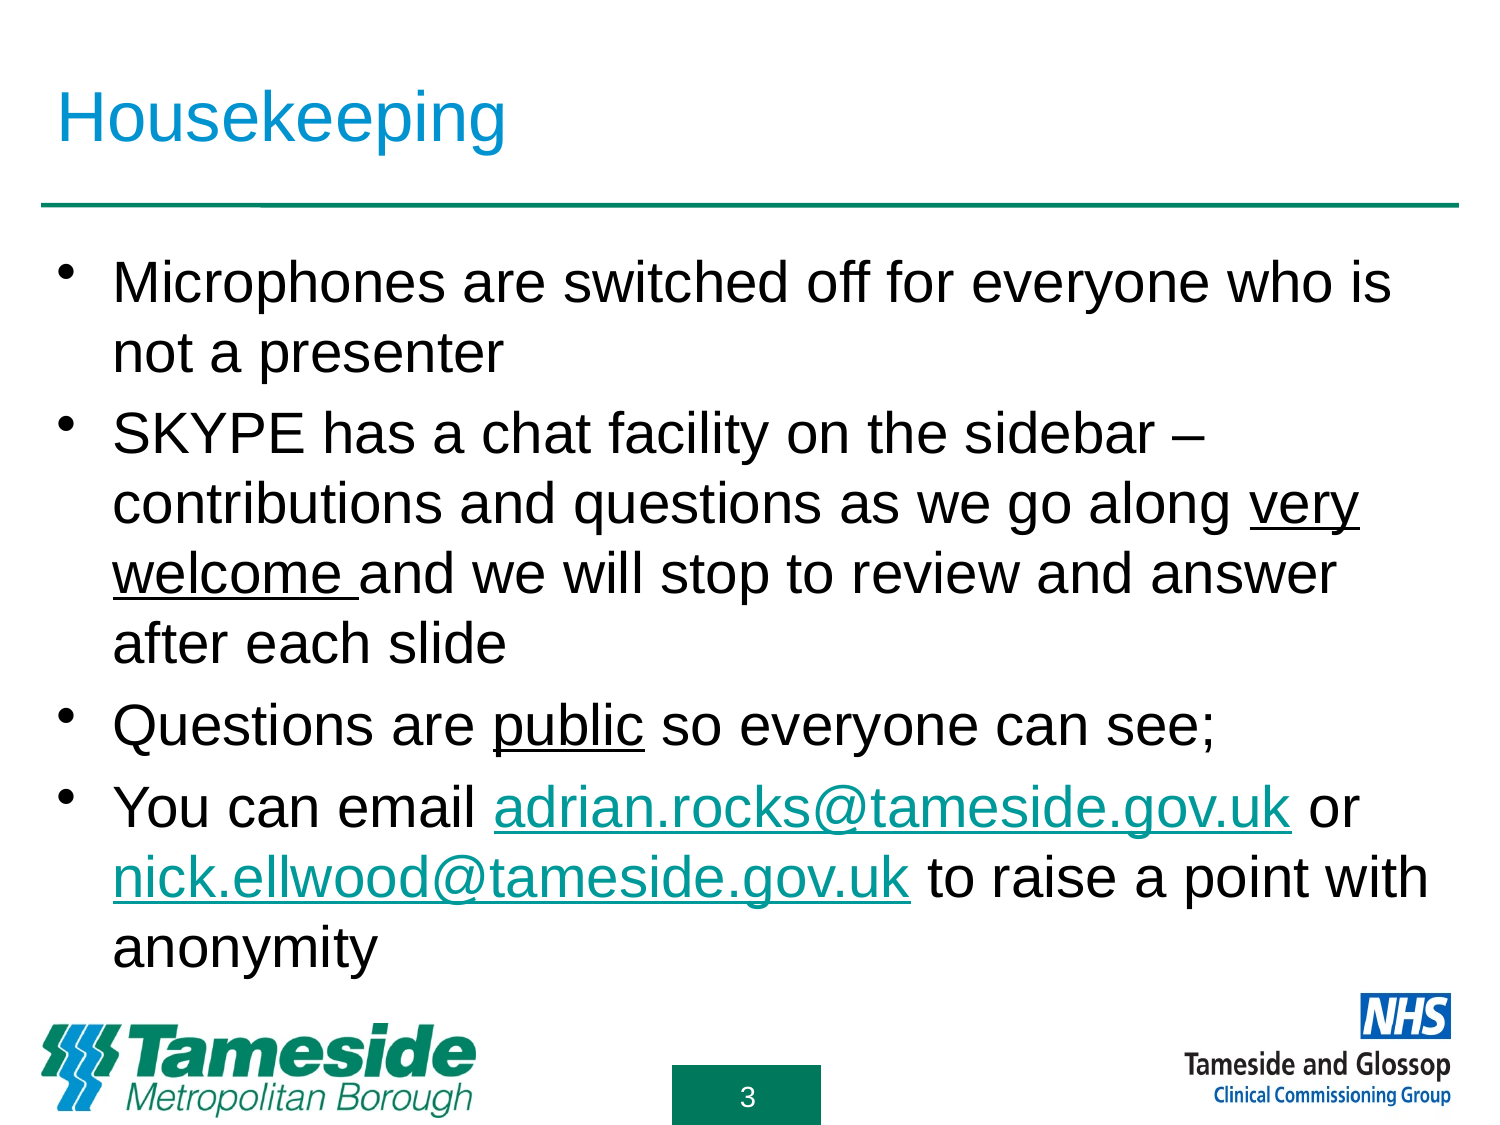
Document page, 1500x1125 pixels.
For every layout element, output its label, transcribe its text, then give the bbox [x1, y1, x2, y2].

title Housekeeping [41, 19, 1459, 207]
picture [1069, 990, 1487, 1125]
slide_number 3 [572, 1070, 924, 1125]
list Microphones are switched off for everyone who is not a presenter SKYPE has a chat facility on the sidebar – contributions and questions as we go along very welcome and we will stop to review and answer after each slide Questions are public so everyone can see; You can email adrian.rocks@tameside.gov.uk or nick.ellwood@tameside.gov.uk to raise a point with anonymity [41, 236, 1459, 979]
picture [41, 1023, 476, 1118]
